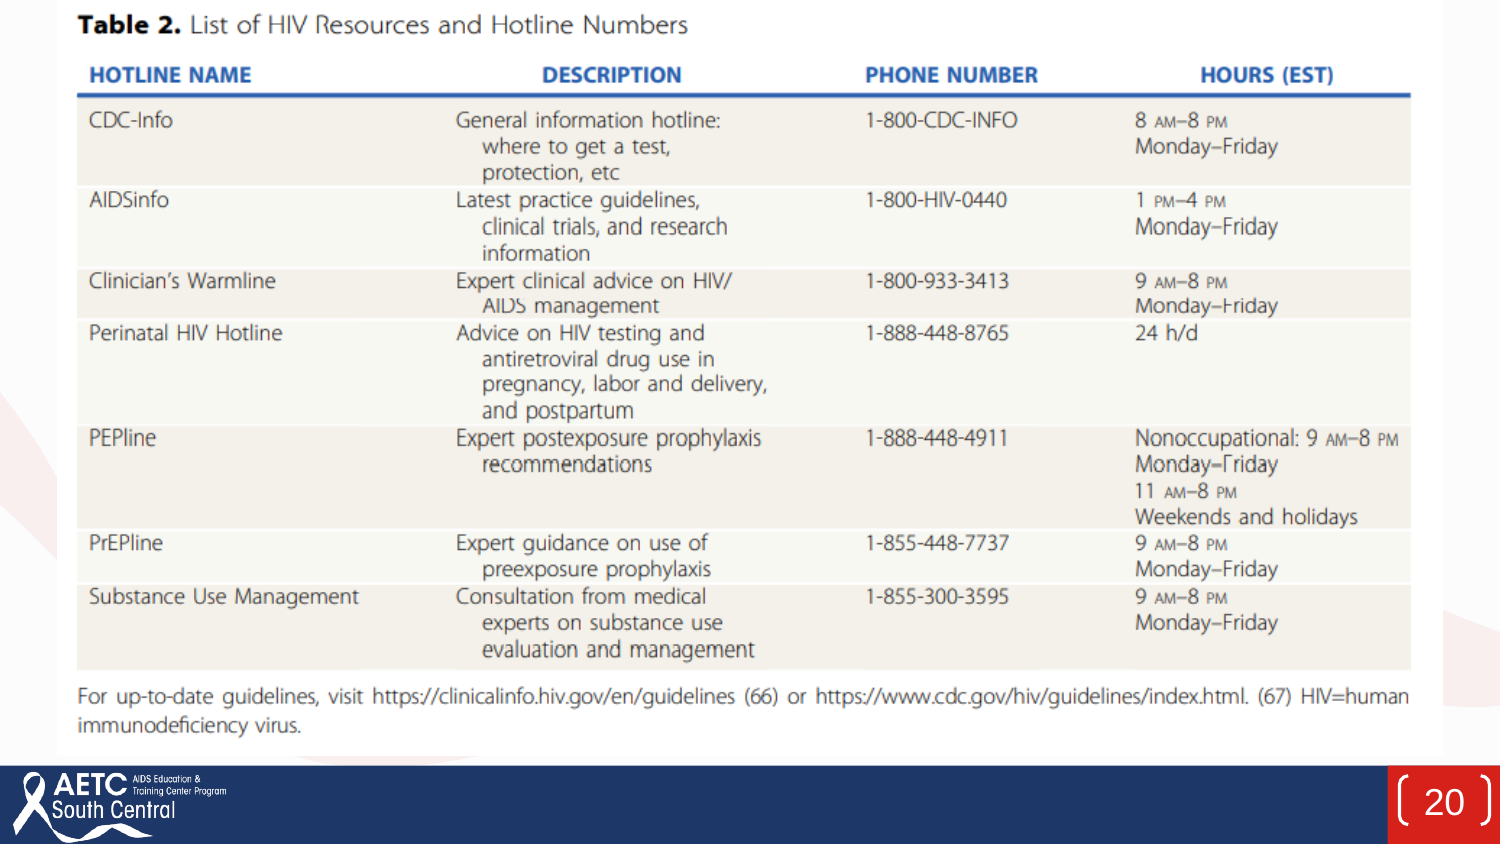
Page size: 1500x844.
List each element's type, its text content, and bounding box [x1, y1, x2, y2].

slide_number 20 [1397, 774, 1492, 827]
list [57, 0, 1443, 757]
picture [12, 770, 227, 844]
